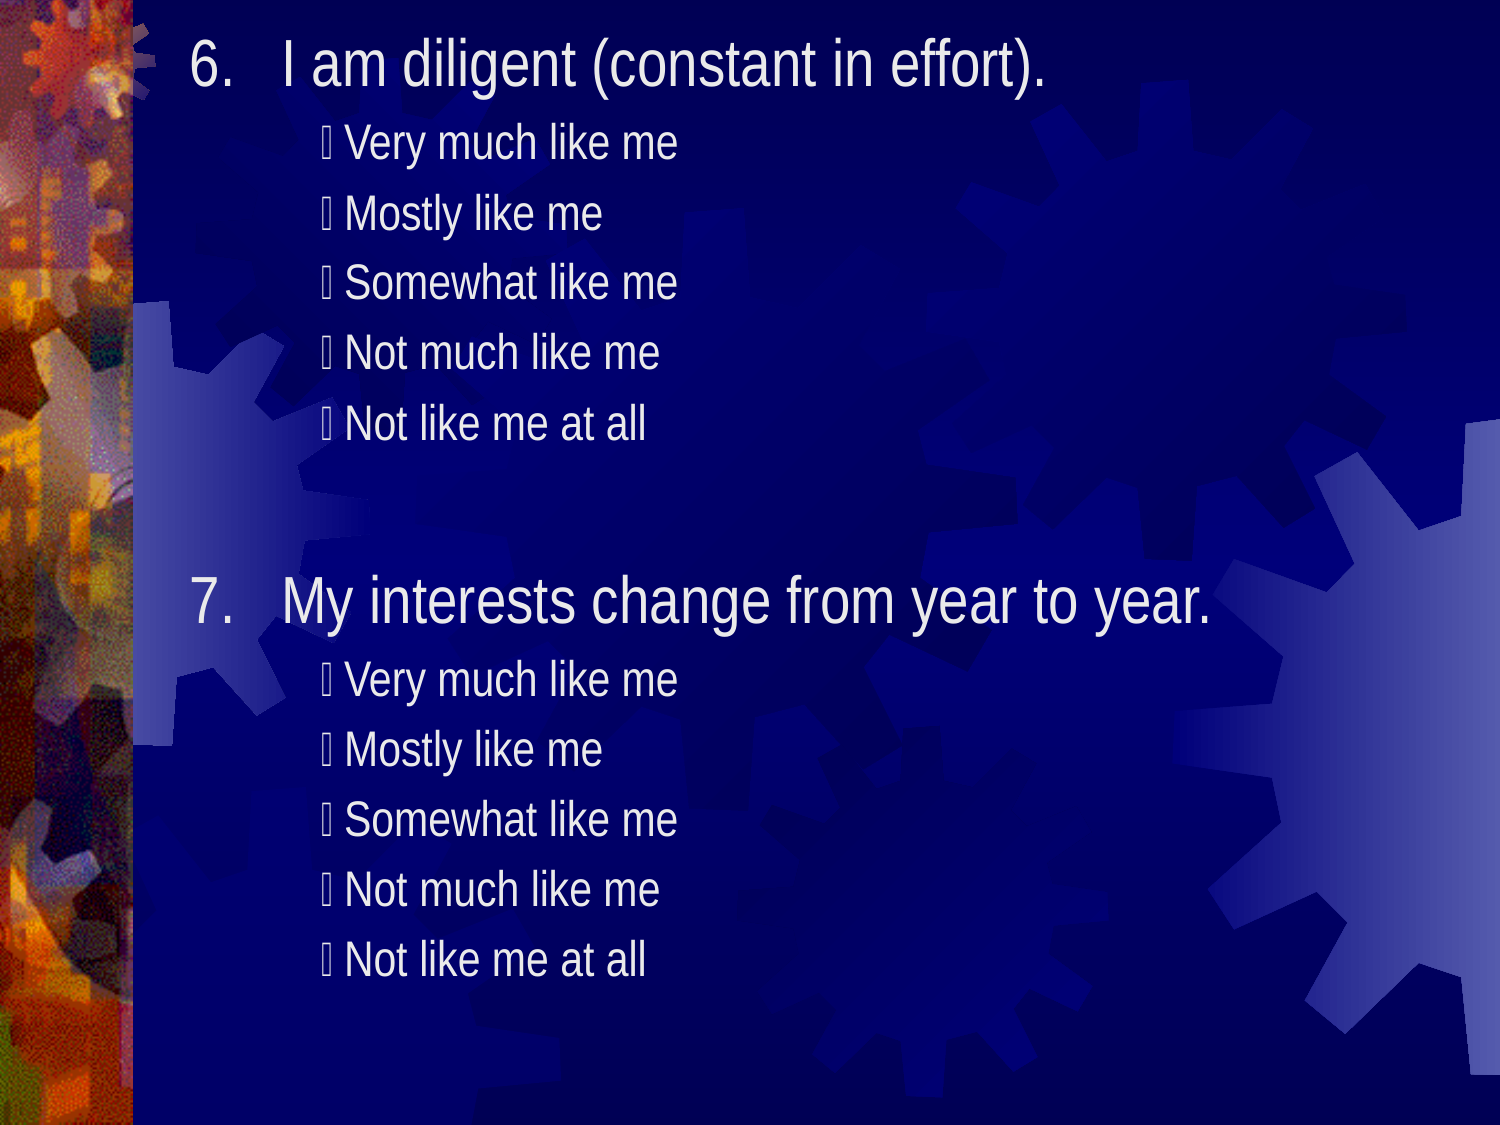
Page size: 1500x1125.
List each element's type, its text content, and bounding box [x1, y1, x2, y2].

list 6. I am diligent (constant in effort).  Very much like me  Mostly like me  Somewhat like me  Not much like me  Not like me at all 7. My interests change from year to year.  Very much like me  Mostly like me  Somewhat like me  Not much like me  Not like me at all [174, 12, 1450, 1113]
picture [0, 0, 133, 1125]
